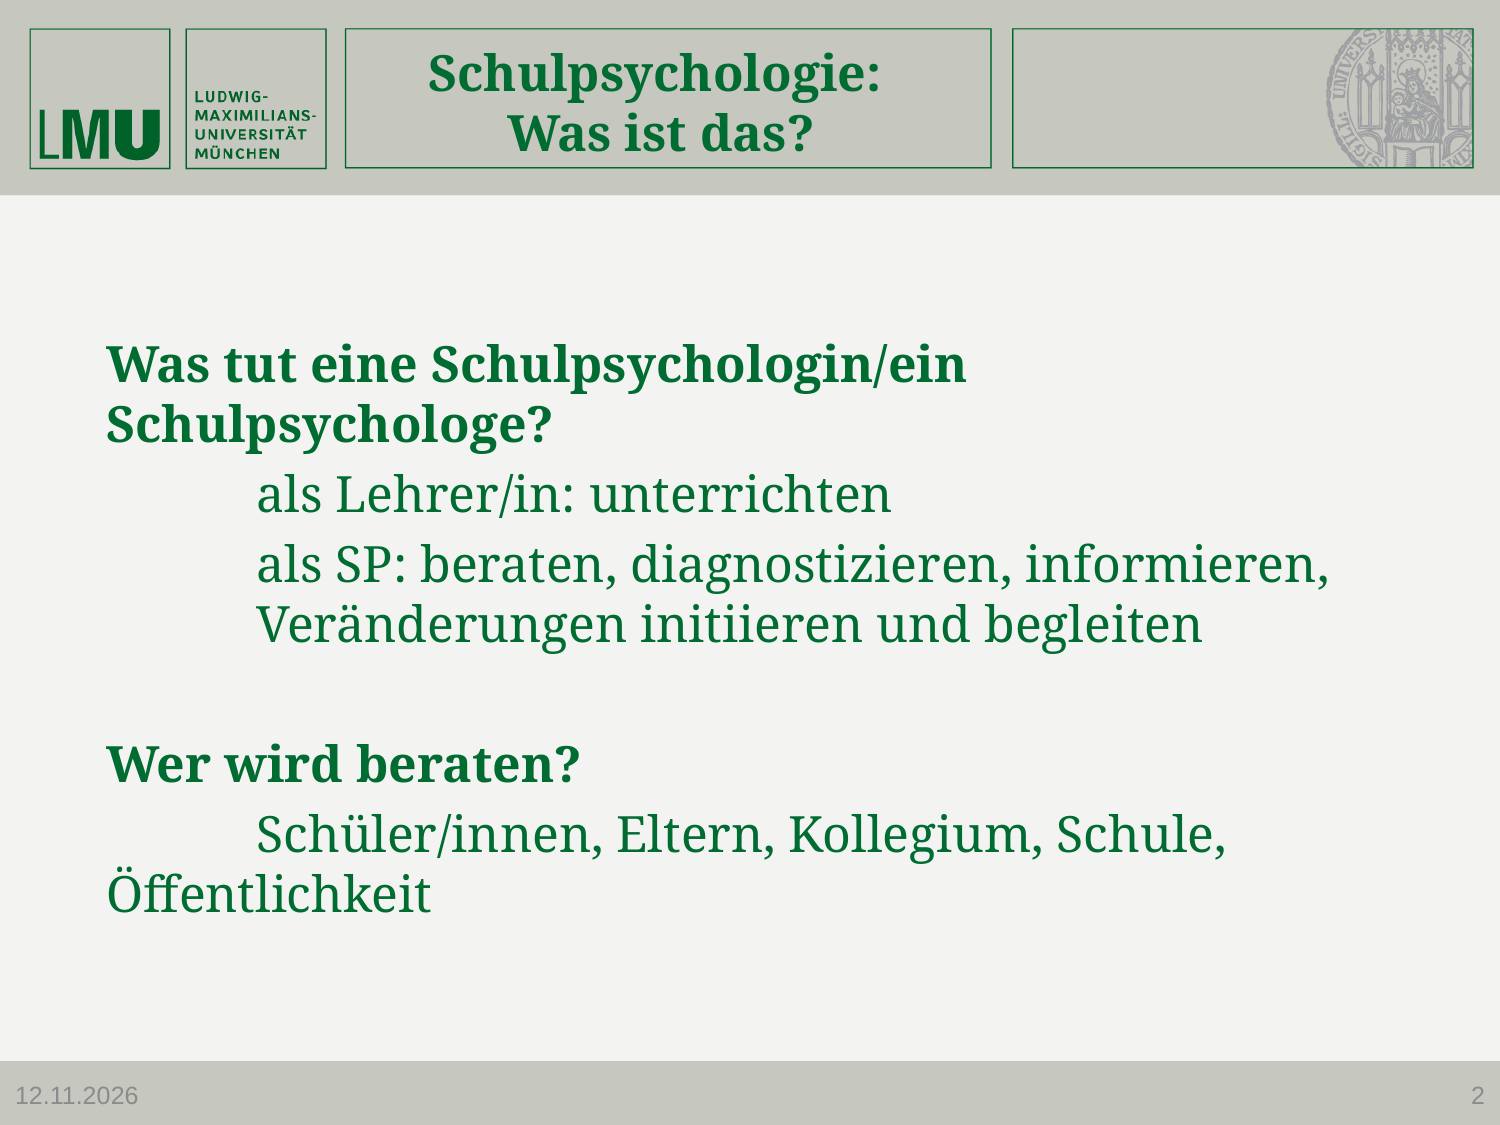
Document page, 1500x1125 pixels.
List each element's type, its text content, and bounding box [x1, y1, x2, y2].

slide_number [0, 1065, 350, 1125]
list Was tut eine Schulpsychologin/ein Schulpsychologe? als Lehrer/in: unterrichten als SP: beraten, diagnostizieren, informieren, Veränderungen initiieren und begleiten Wer wird beraten? Schüler/innen, Eltern, Kollegium, Schule, Öffentlichkeit [91, 228, 1409, 1050]
title Schulpsychologie: Was ist das? [336, 30, 987, 173]
picture [0, 0, 1500, 1125]
slide_number 2 [1149, 1065, 1500, 1125]
